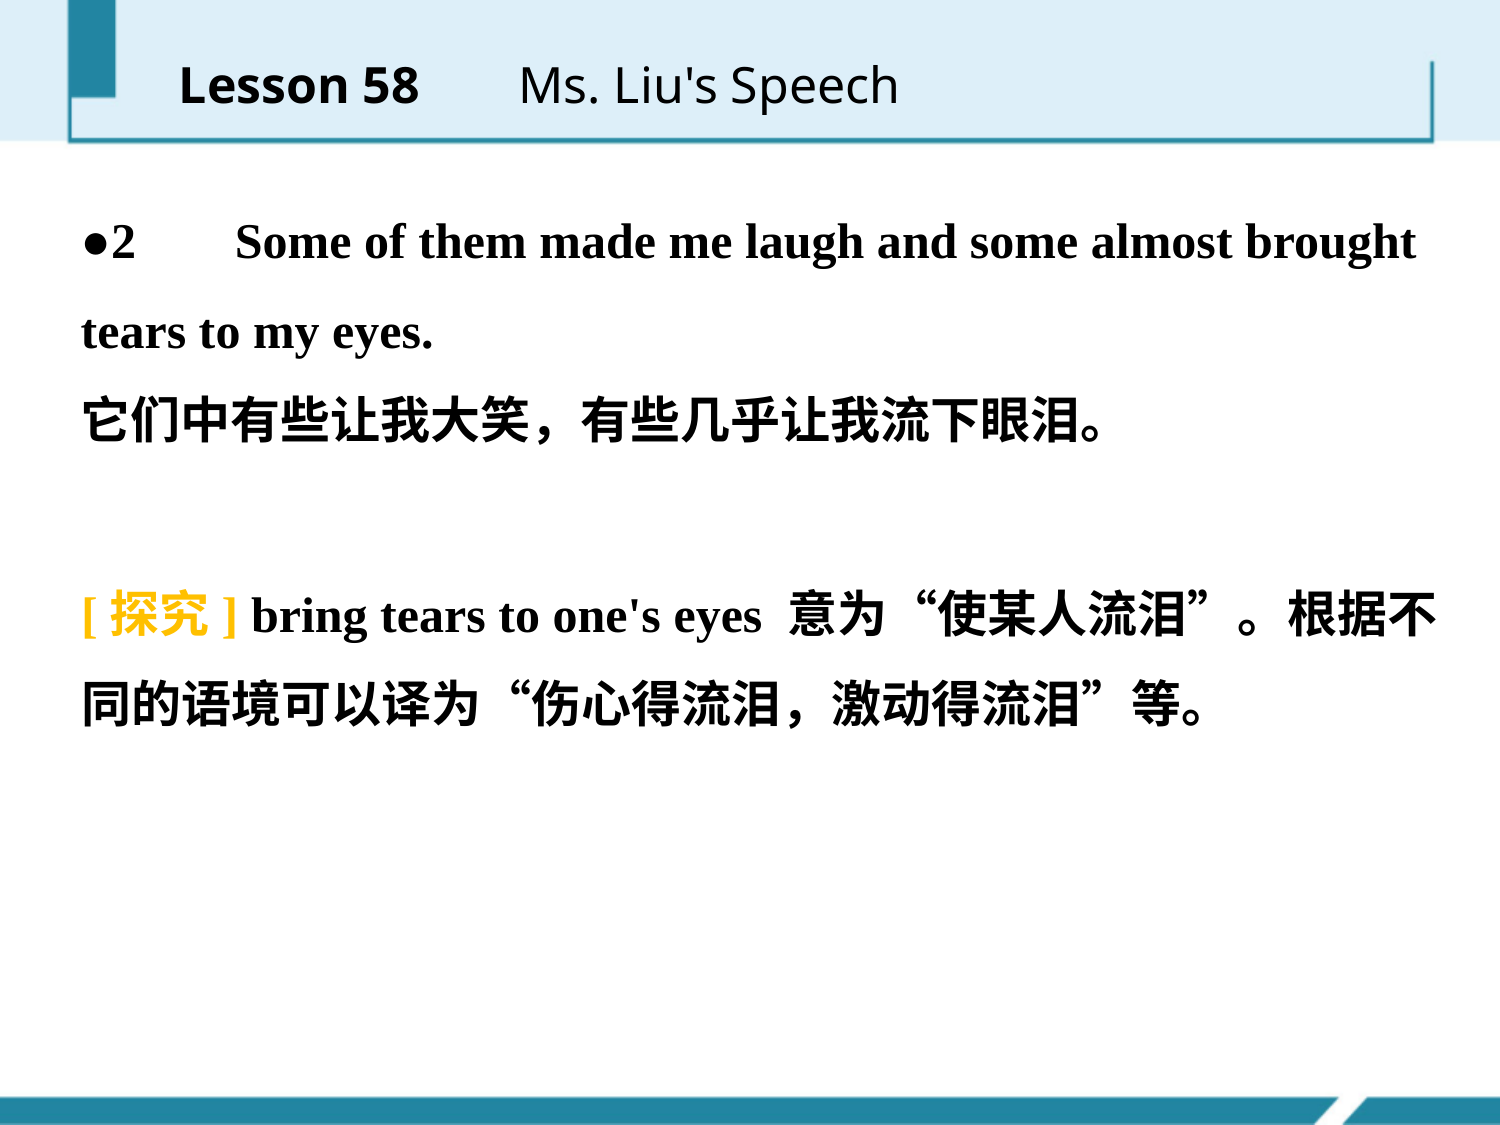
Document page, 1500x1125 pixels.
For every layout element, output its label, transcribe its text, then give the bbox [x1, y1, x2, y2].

text_box ●2 Some of them made me laugh and some almost brought tears to my eyes. 它们中有些让我大笑，有些几乎让我流下眼泪。 [65, 171, 1435, 456]
text_box Lesson 58 Ms. Liu's Speech [115, 15, 965, 121]
picture [0, 0, 1500, 1125]
text_box [探究] bring tears to one's eyes 意为“使某人流泪”。根据不同的语境可以译为“伤心得流泪，激动得流泪”等。 [66, 545, 1455, 741]
